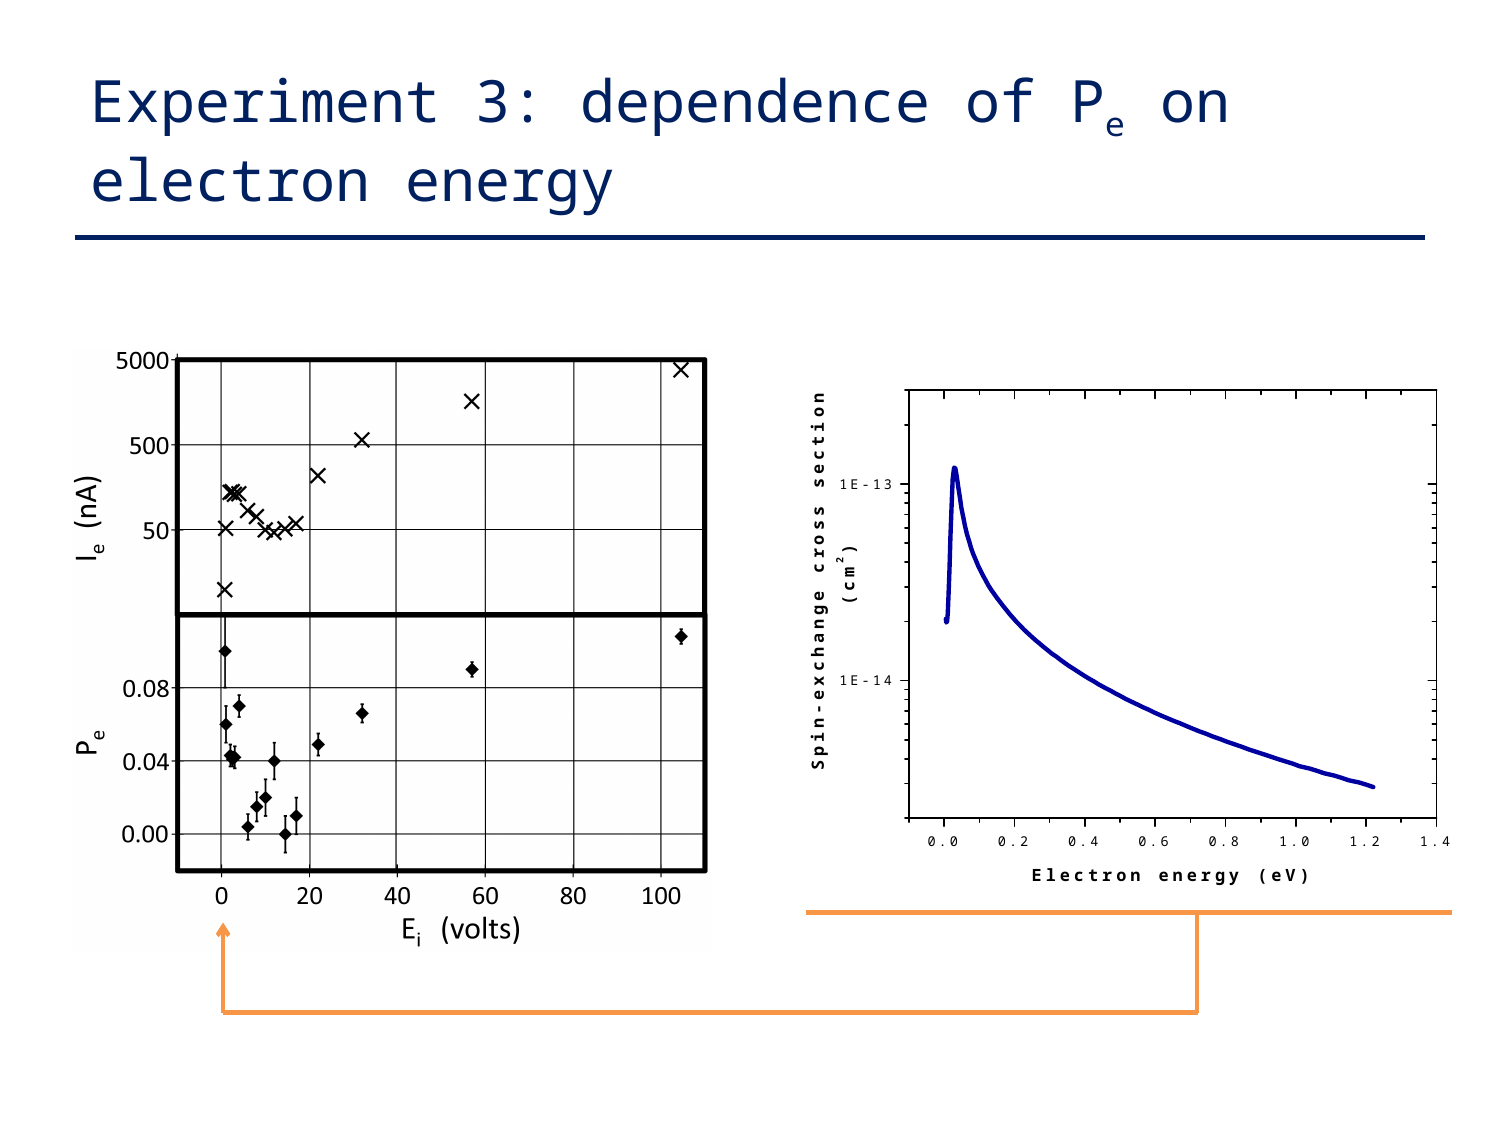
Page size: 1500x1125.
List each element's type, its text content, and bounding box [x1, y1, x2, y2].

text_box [802, 347, 1476, 889]
title Experiment 3: dependence of Pe on electron energy [75, 45, 1425, 233]
picture [70, 349, 713, 951]
